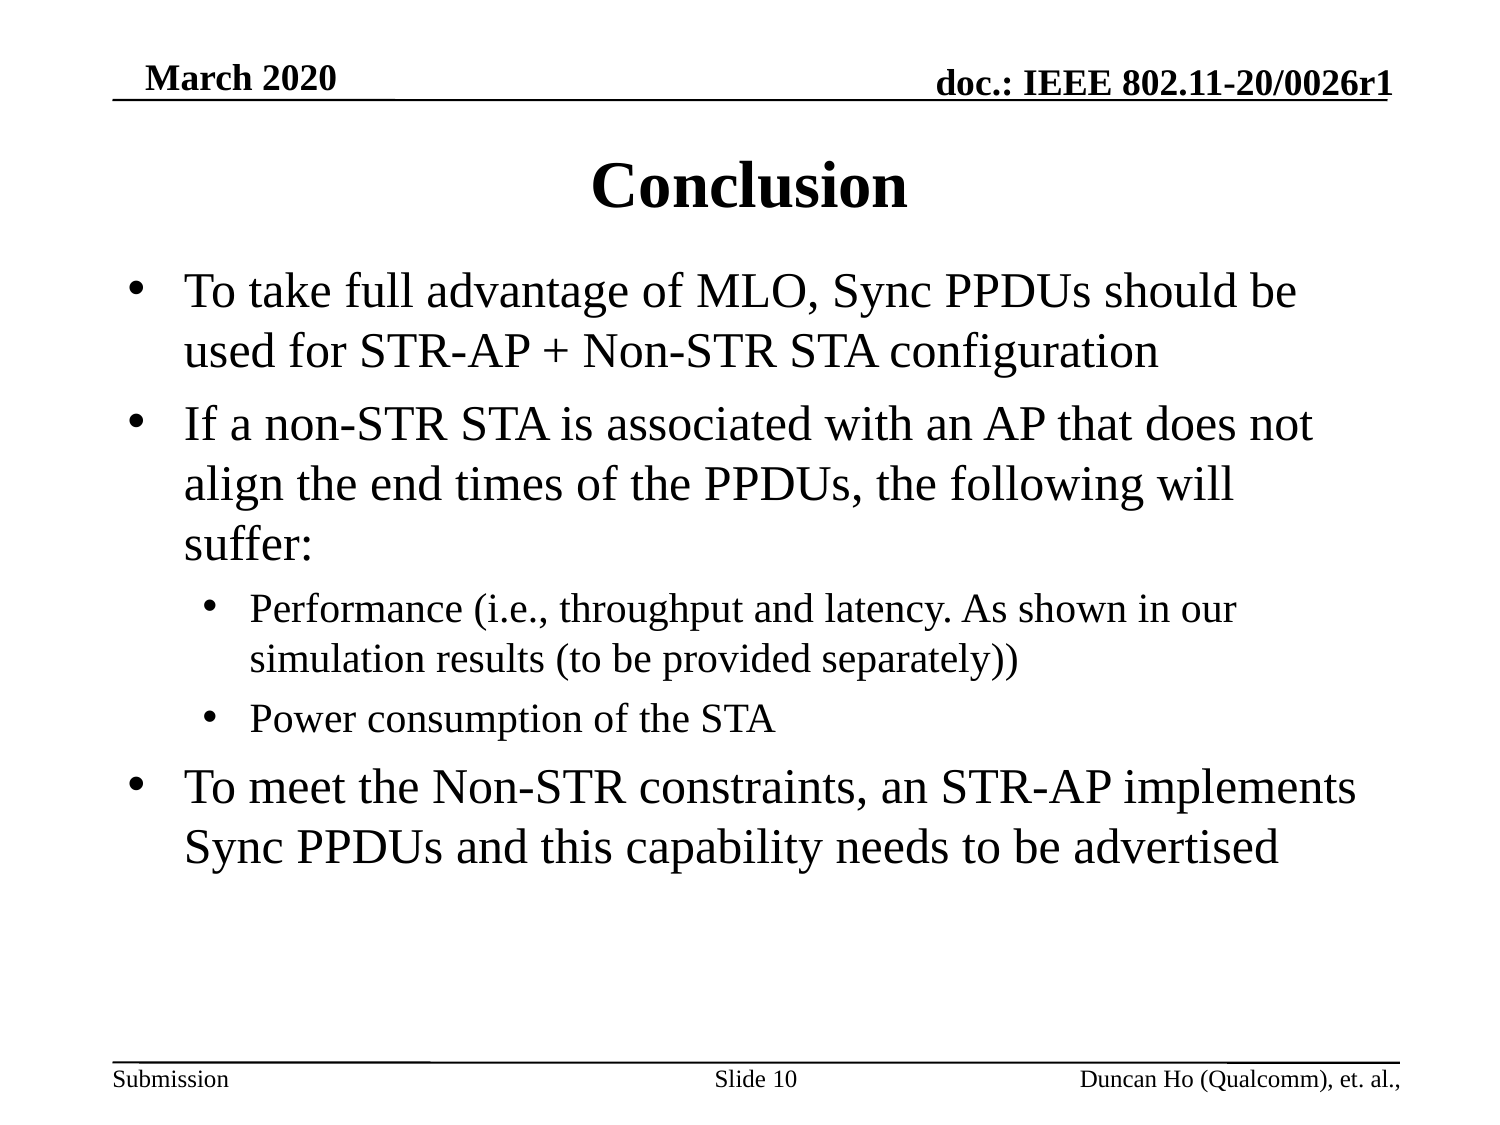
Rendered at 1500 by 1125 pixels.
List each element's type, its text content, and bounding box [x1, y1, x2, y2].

slide_number Slide 10 [712, 1061, 800, 1123]
list To take full advantage of MLO, Sync PPDUs should be used for STR-AP + Non-STR STA configuration If a non-STR STA is associated with an AP that does not align the end times of the PPDUs, the following will suffer: Performance (i.e., throughput and latency. As shown in our simulation results (to be provided separately)) Power consumption of the STA To meet the Non-STR constraints, an STR-AP implements Sync PPDUs and this capability needs to be advertised [112, 249, 1388, 1000]
title Conclusion [112, 112, 1388, 249]
footer Duncan Ho (Qualcomm), et. al., [878, 1061, 1402, 1093]
